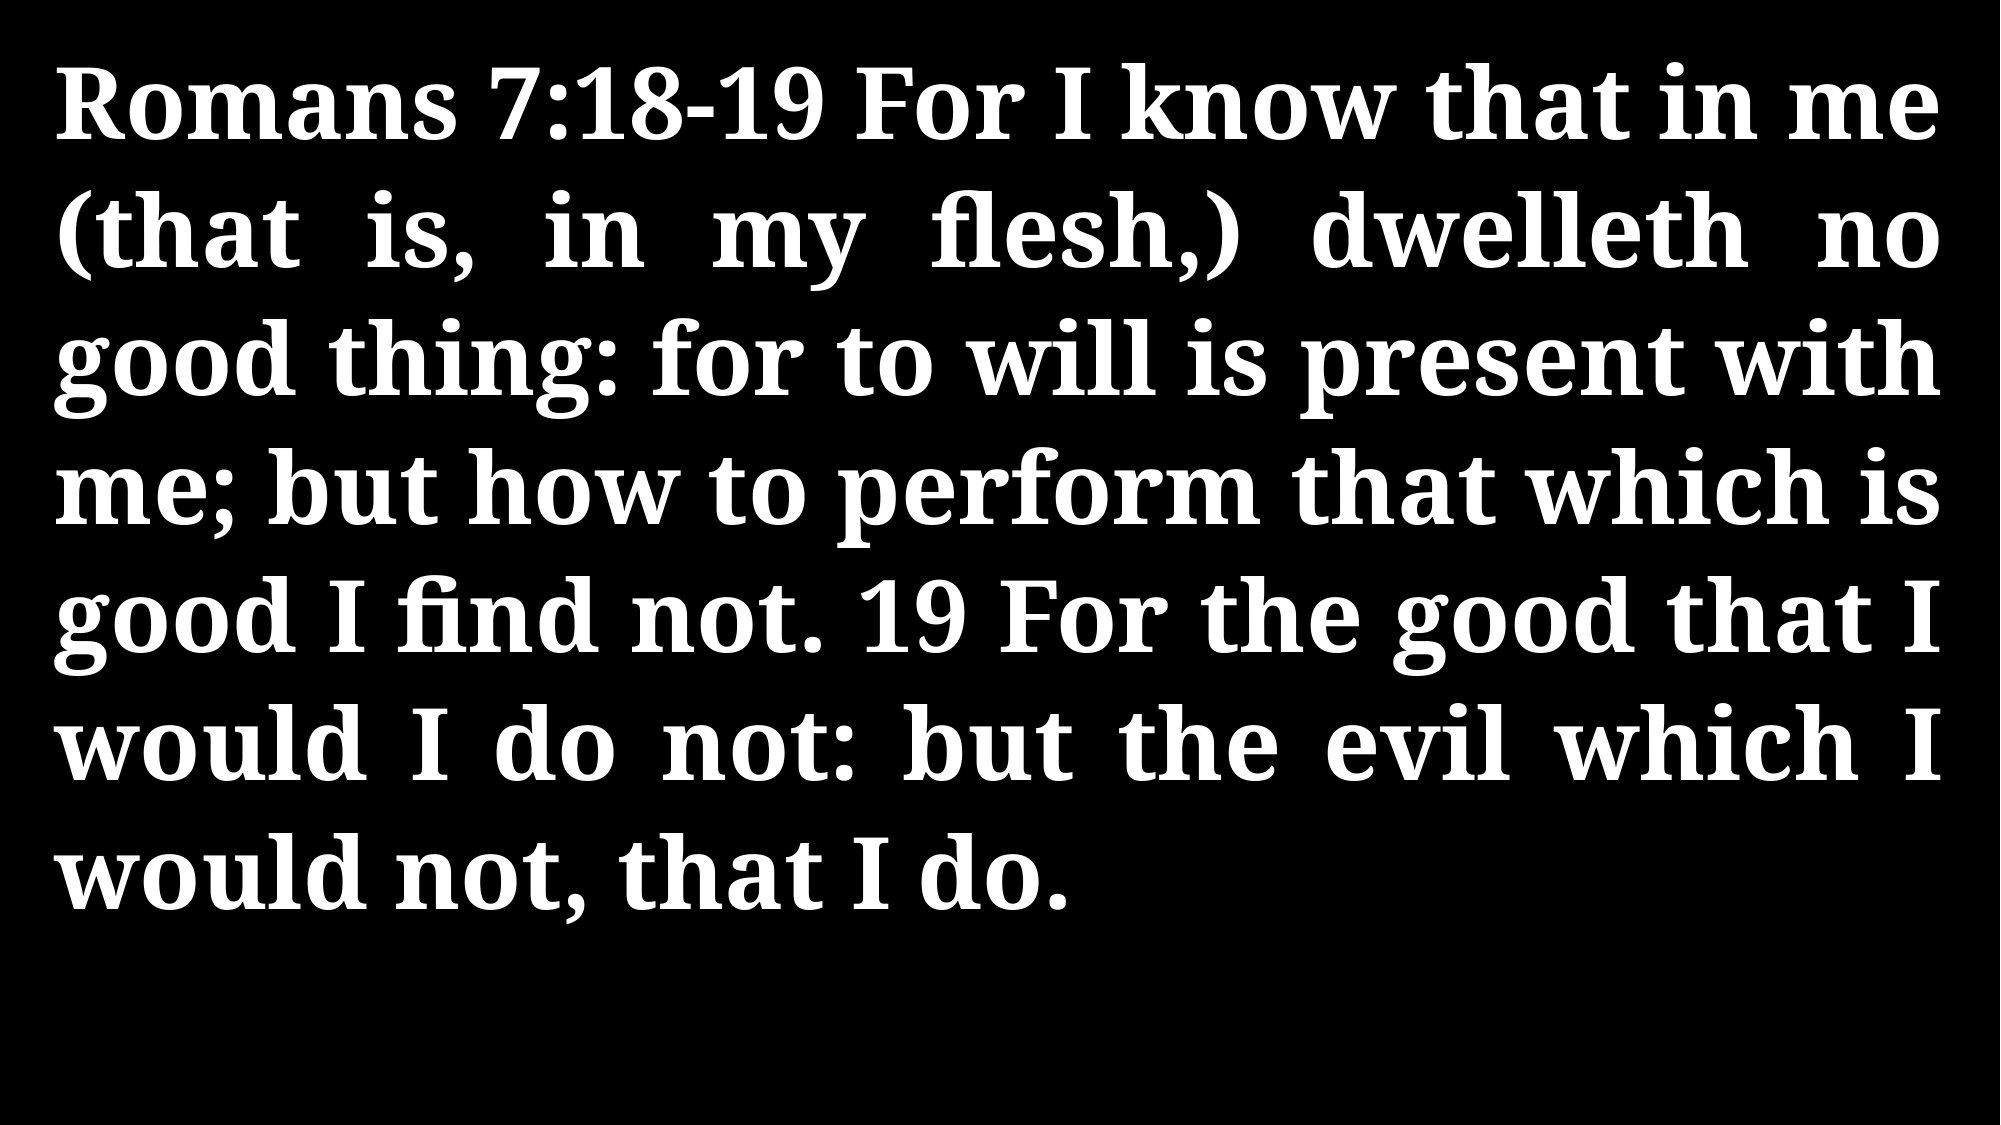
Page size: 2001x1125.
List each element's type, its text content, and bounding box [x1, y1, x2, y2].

text_box Romans 7:18-19 For I know that in me (that is, in my flesh,) dwelleth no good thing: for to will is present with me; but how to perform that which is good I find not. 19 For the good that I would I do not: but the evil which I would not, that I do. [39, 23, 1961, 937]
